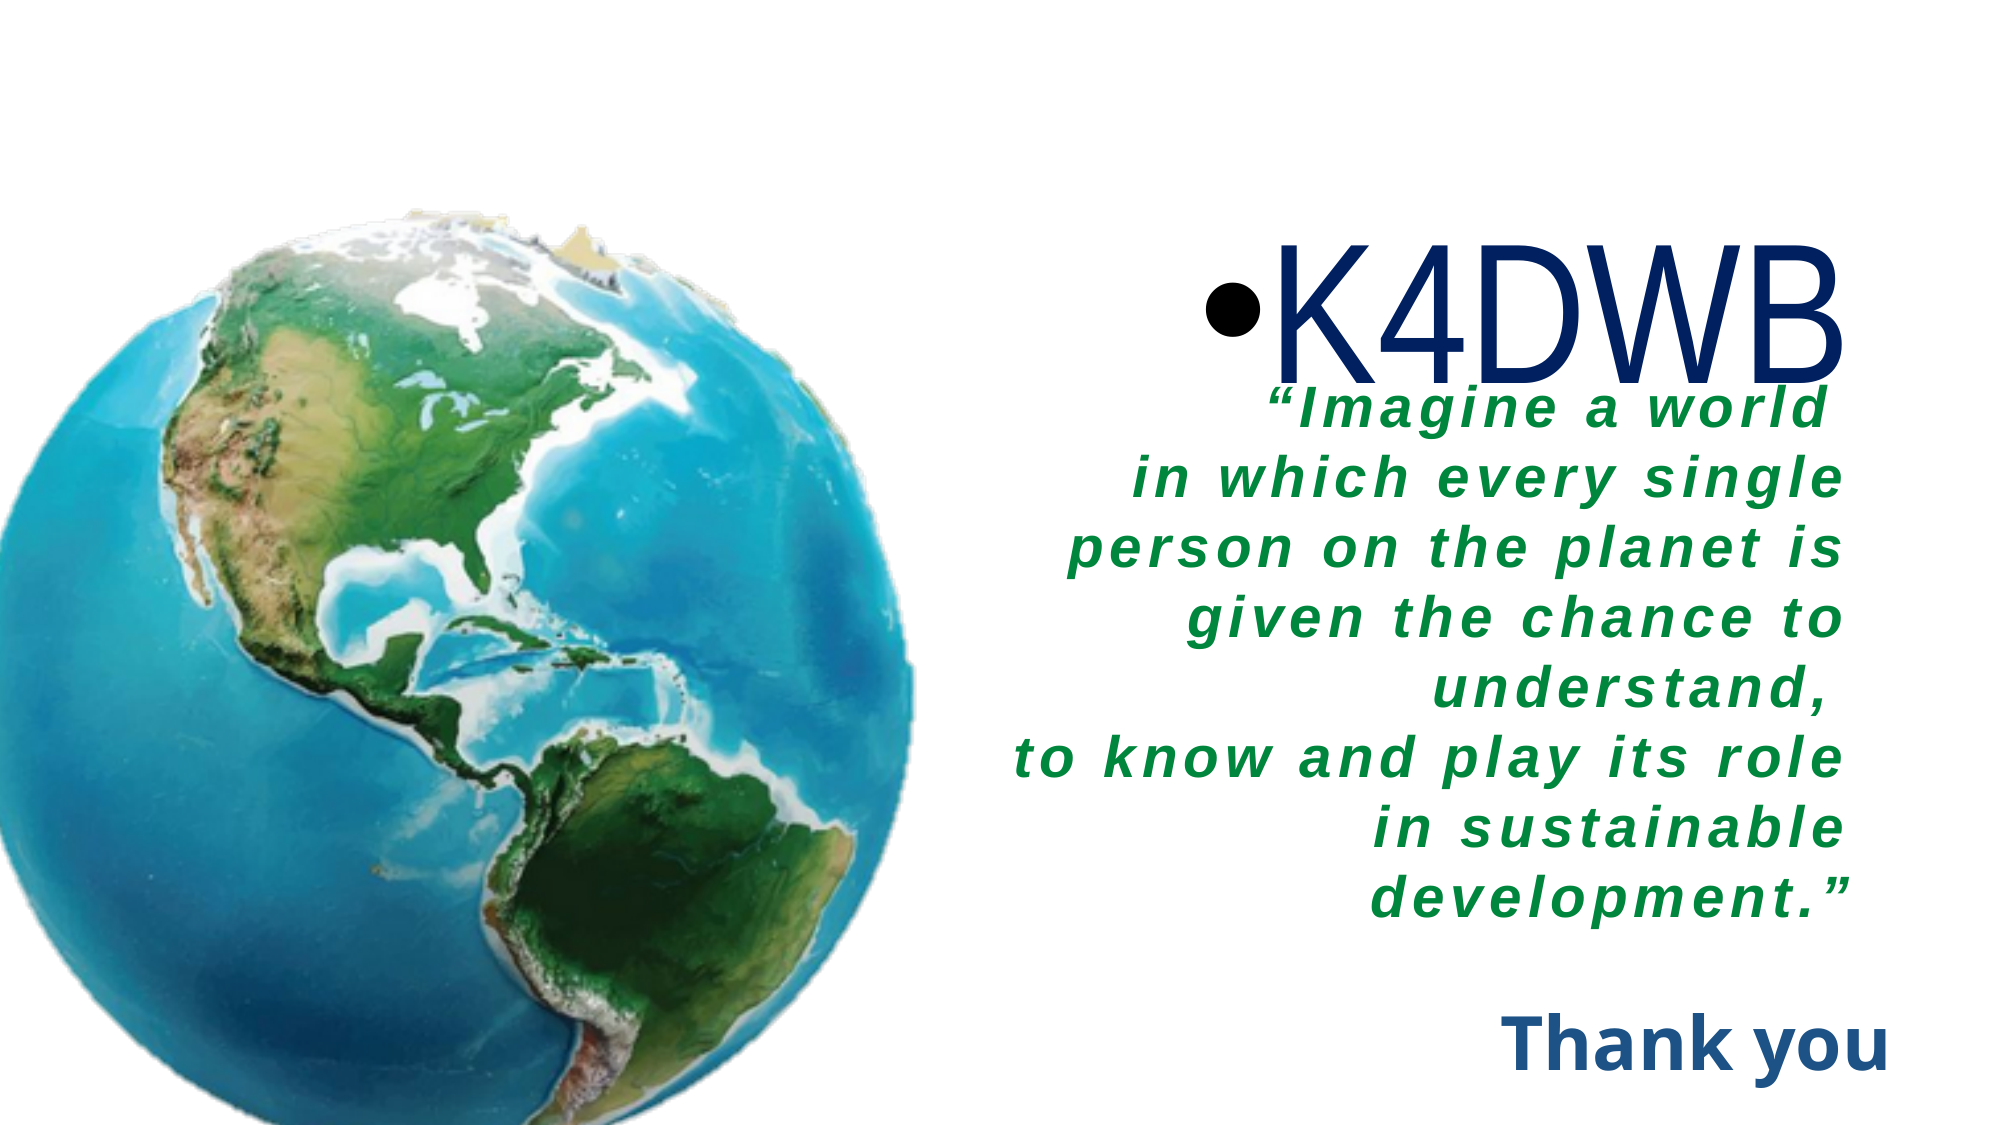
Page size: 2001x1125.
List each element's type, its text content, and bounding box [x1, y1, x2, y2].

text_box Thank you [1485, 987, 1911, 1093]
picture [0, 0, 1005, 1125]
text_box “Imagine a world in which every single person on the planet is given the chance to understand, to know and play its role in sustainable development.” [1009, 361, 1866, 937]
list K4DWB [1009, 196, 1867, 268]
